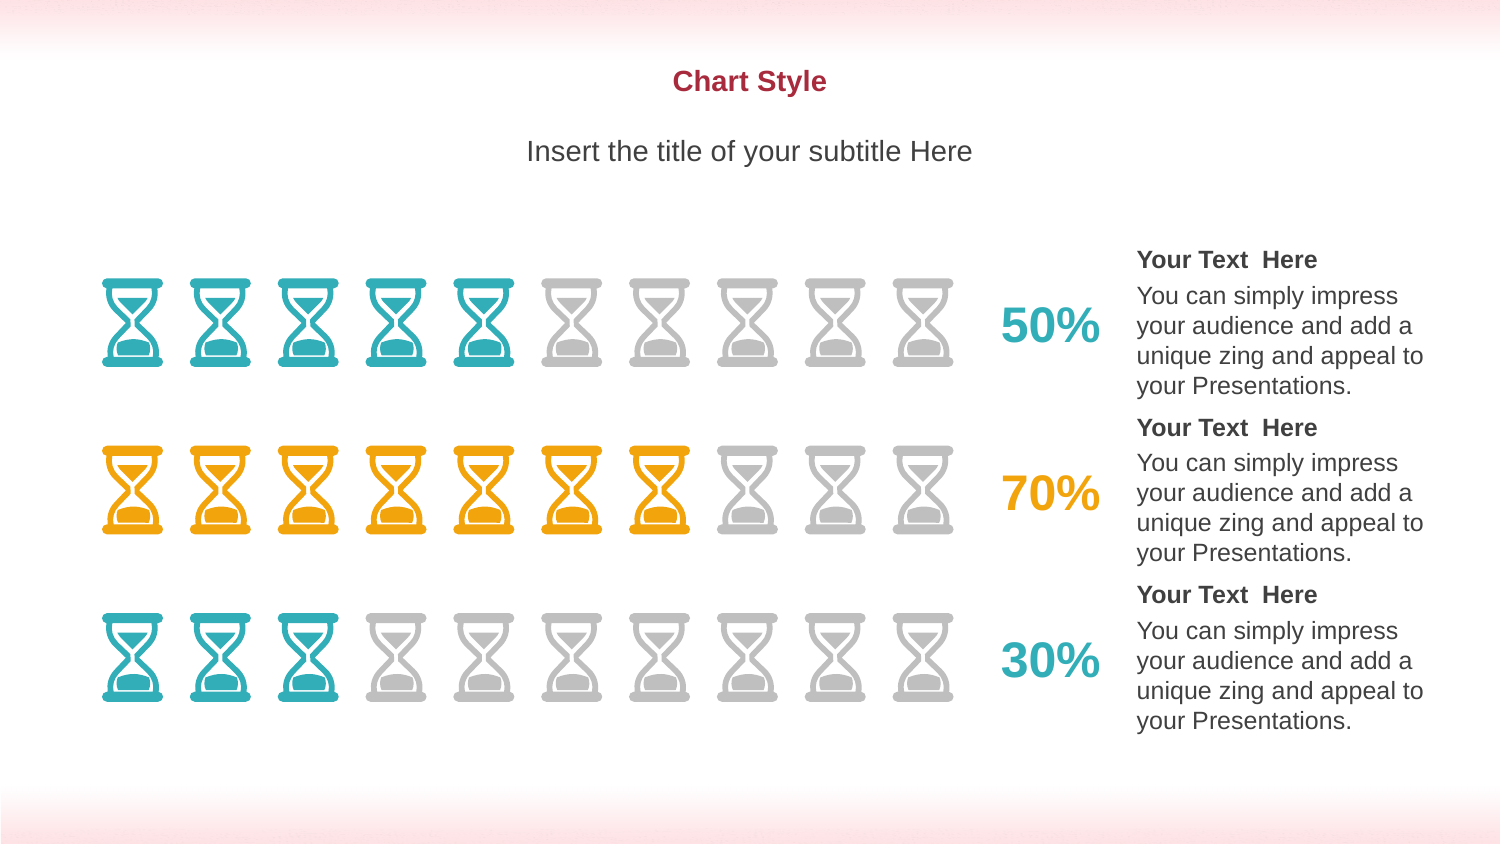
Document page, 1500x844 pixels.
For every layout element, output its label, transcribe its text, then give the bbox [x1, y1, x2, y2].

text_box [81, 438, 974, 542]
text_box 30% [979, 620, 1116, 695]
text_box 50% [979, 285, 1116, 360]
text_box 70% [979, 452, 1116, 528]
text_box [81, 271, 974, 374]
list Insert the title of your subtitle Here [0, 126, 1500, 174]
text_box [1121, 236, 1441, 403]
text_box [81, 606, 974, 709]
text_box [1121, 571, 1441, 744]
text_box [1121, 403, 1441, 570]
list Chart Style [0, 32, 1500, 126]
